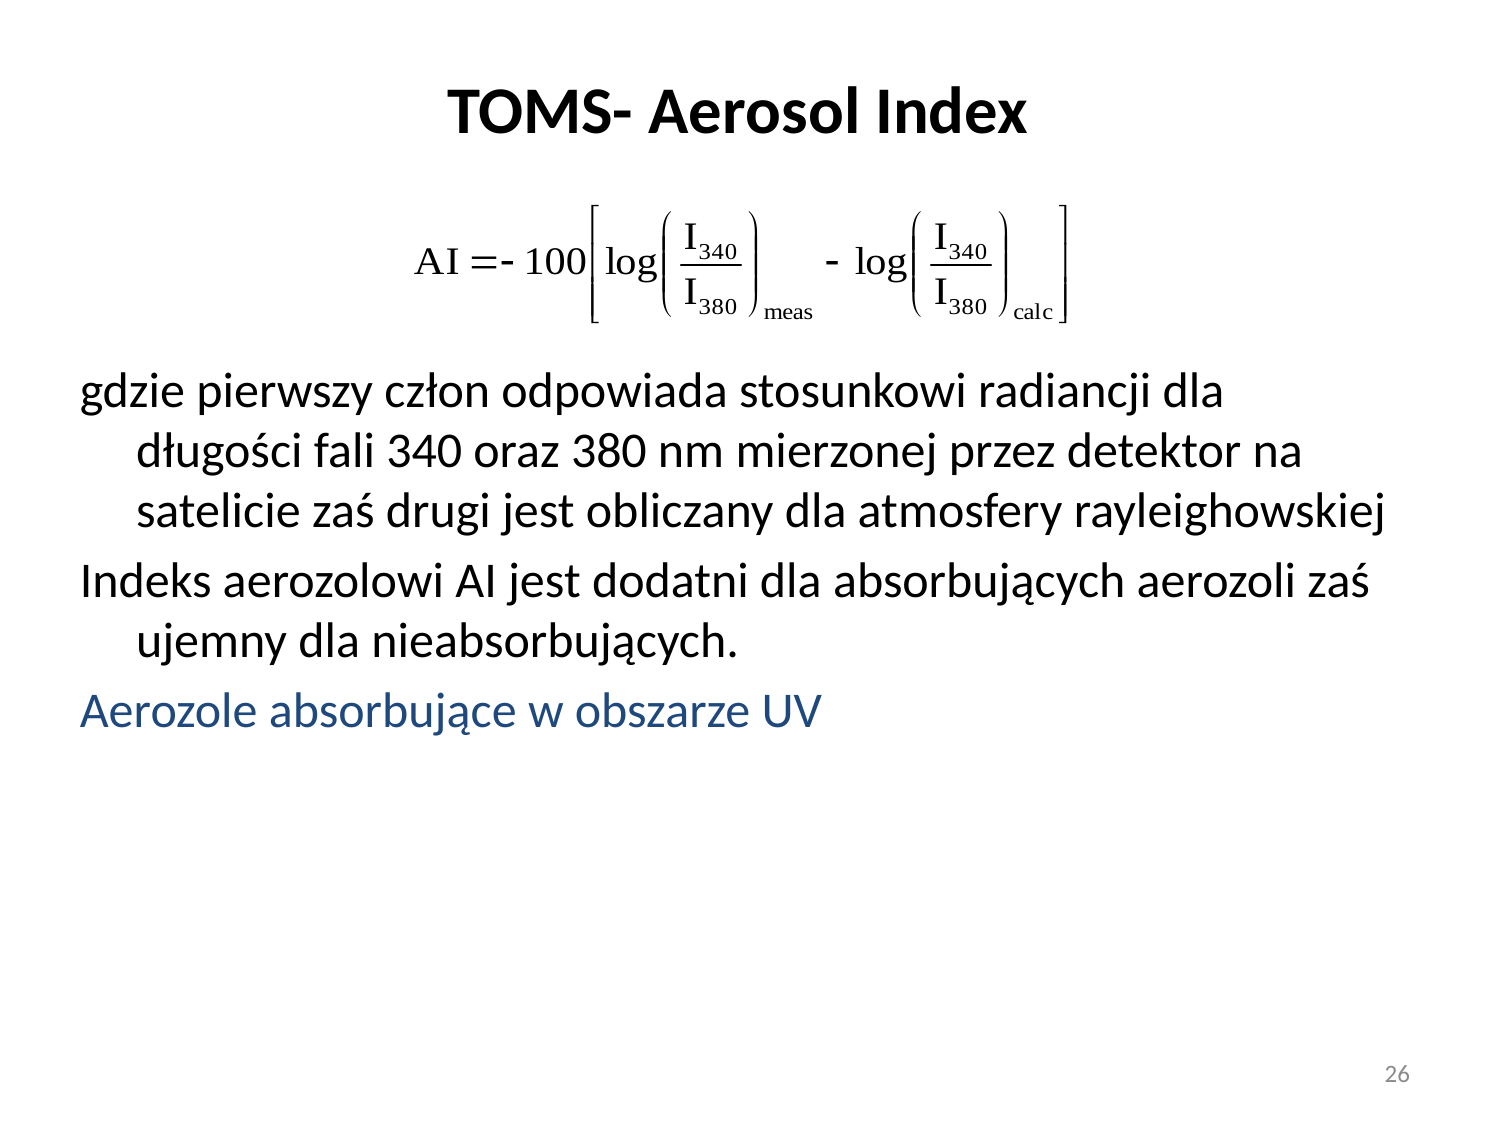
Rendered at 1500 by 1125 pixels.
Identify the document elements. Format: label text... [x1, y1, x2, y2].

list gdzie pierwszy człon odpowiada stosunkowi radiancji dla długości fali 340 oraz 380 nm mierzonej przez detektor na satelicie zaś drugi jest obliczany dla atmosfery rayleighowskiej Indeks aerozolowi AI jest dodatni dla absorbujących aerozoli zaś ujemny dla nieabsorbujących. Aerozole absorbujące w obszarze UV [64, 350, 1415, 1093]
slide_number 26 [1074, 1042, 1425, 1103]
title TOMS- Aerosol Index [100, 54, 1376, 159]
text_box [407, 196, 1081, 334]
